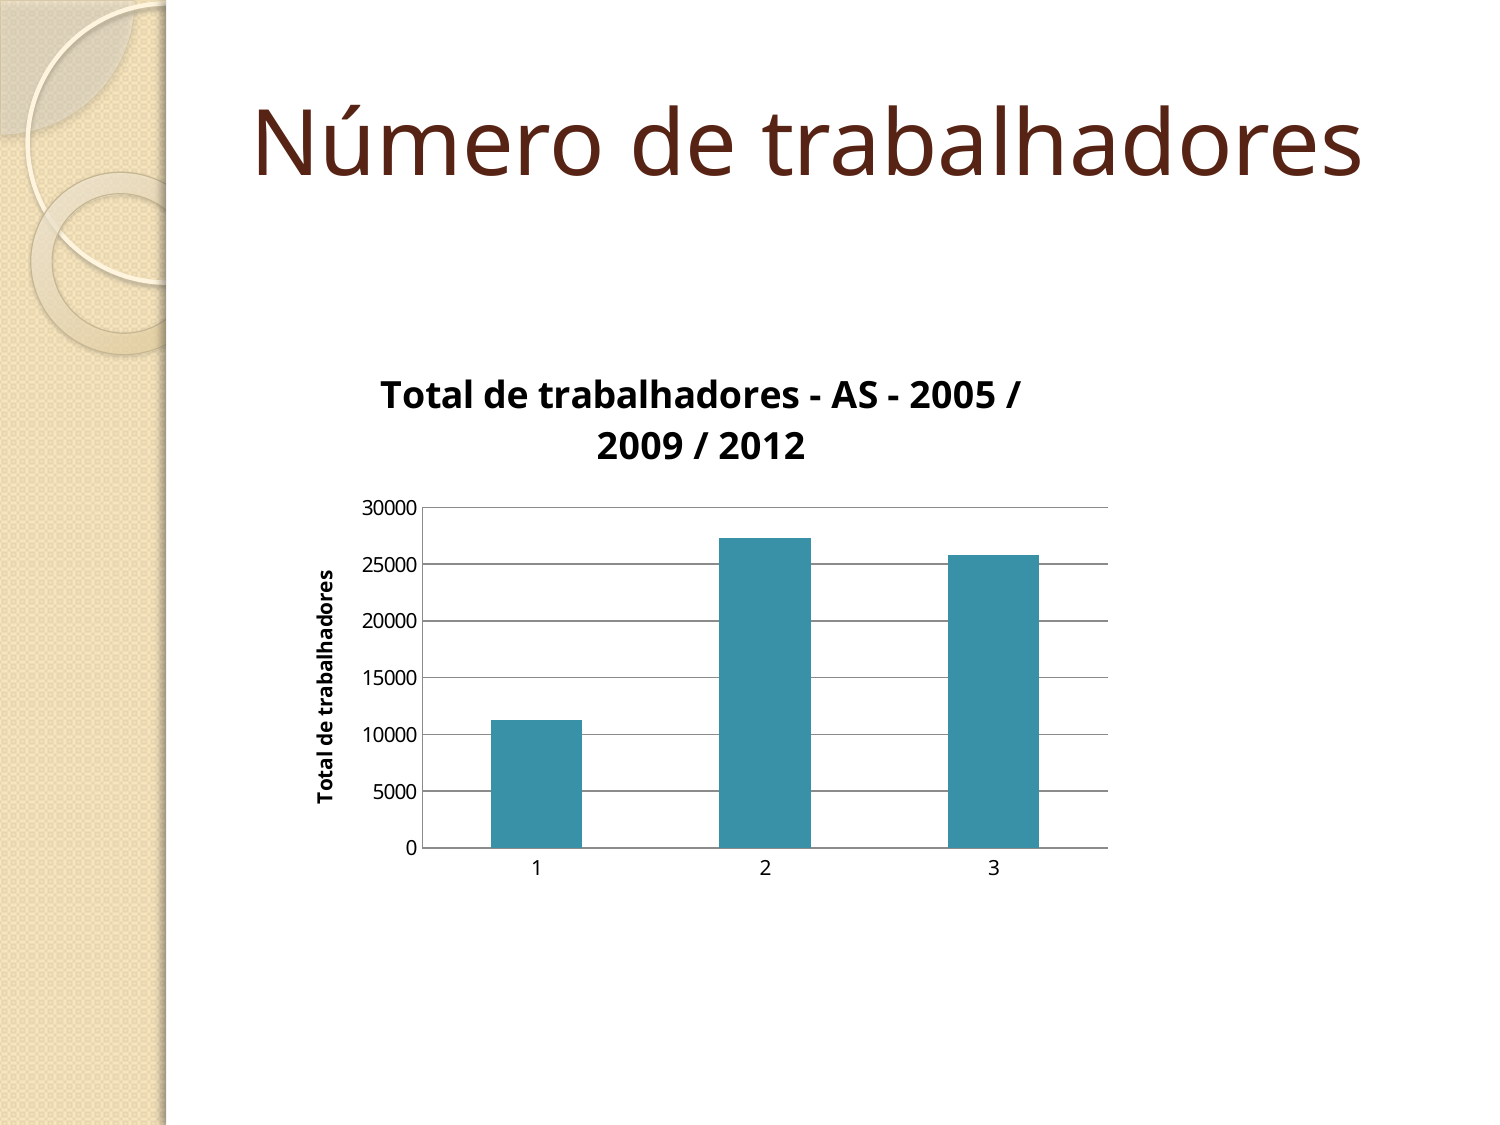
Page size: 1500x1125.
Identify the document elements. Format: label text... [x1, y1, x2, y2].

chart [277, 337, 1126, 894]
title Número de trabalhadores [235, 45, 1466, 233]
